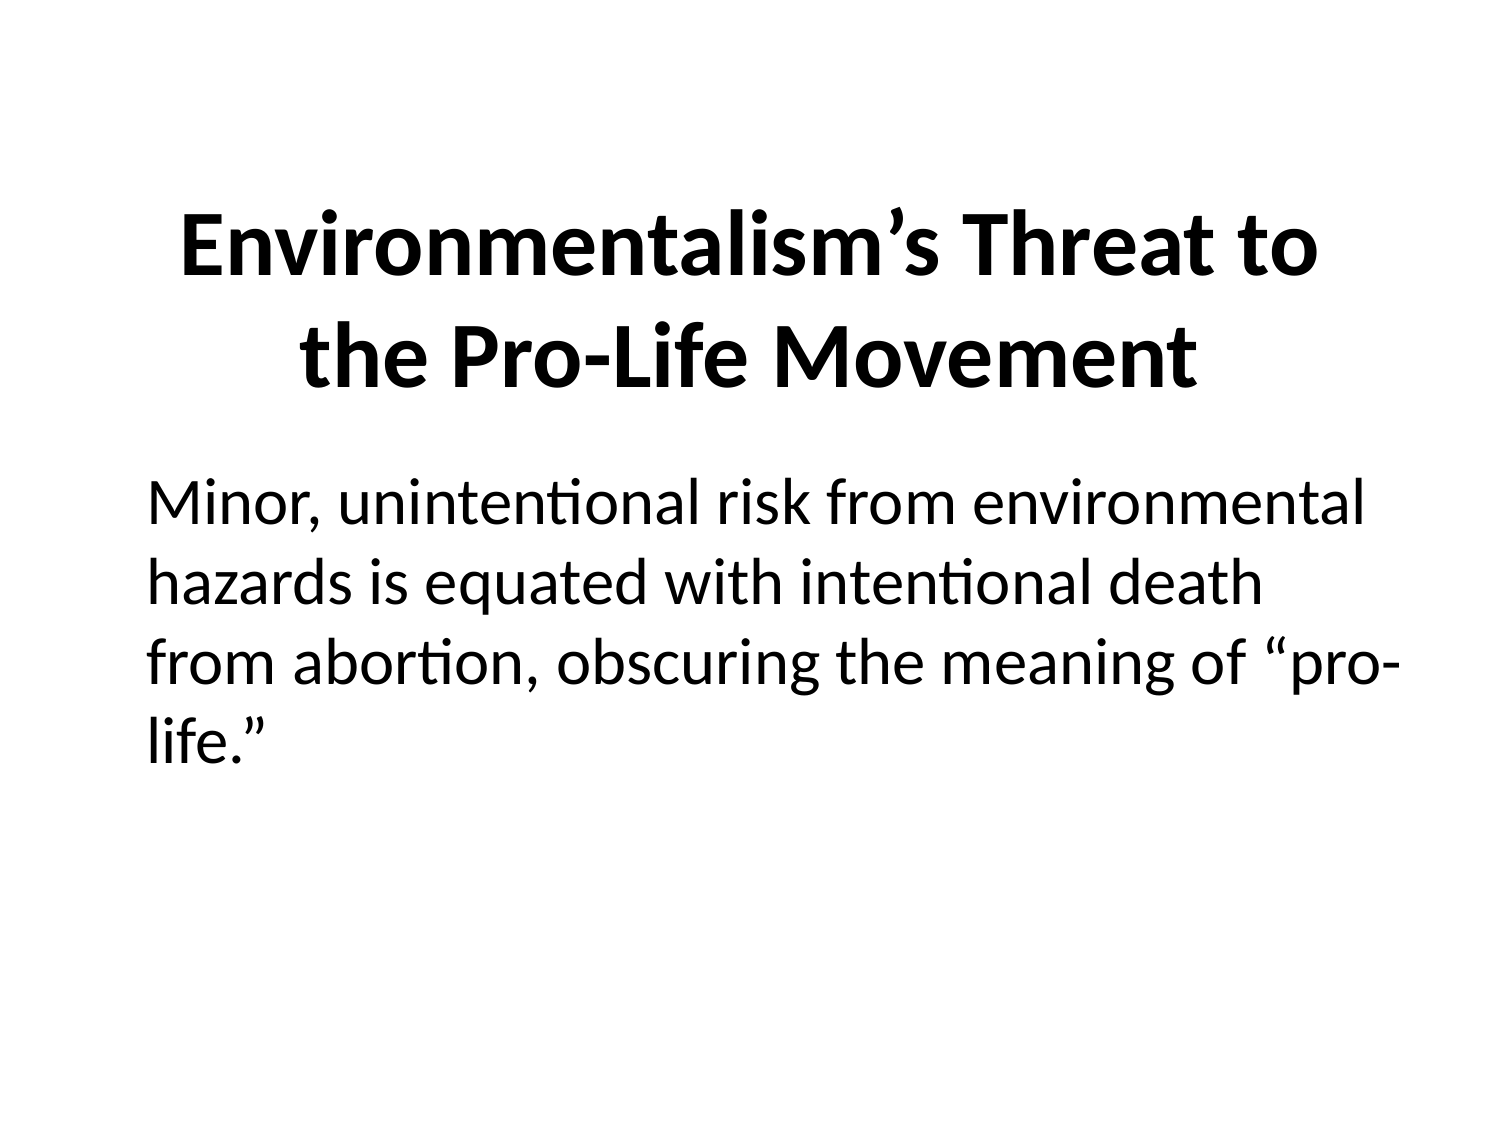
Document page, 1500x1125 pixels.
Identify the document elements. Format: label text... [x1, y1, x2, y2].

title Environmentalism’s Threat to the Pro-Life Movement [75, 187, 1425, 400]
list Minor, unintentional risk from environmental hazards is equated with intentional death from abortion, obscuring the meaning of “pro-life.” [75, 450, 1425, 1038]
